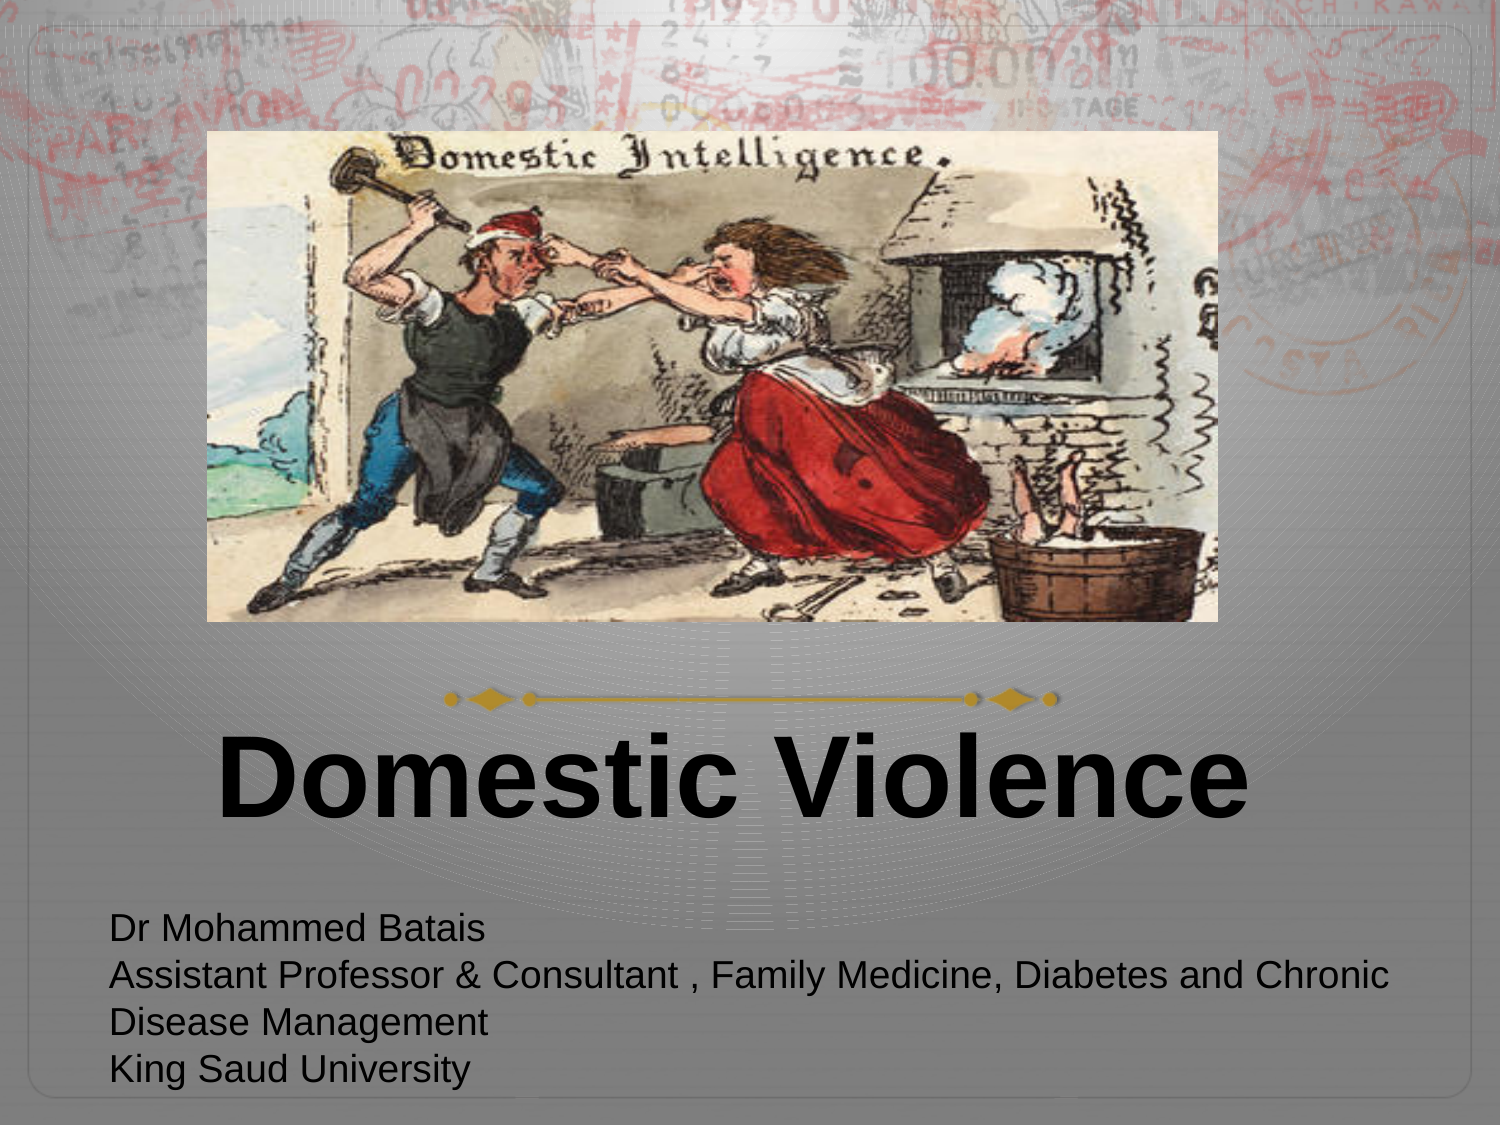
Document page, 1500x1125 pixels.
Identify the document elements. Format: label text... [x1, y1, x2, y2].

subtitle Dr Mohammed Batais Assistant Professor & Consultant , Family Medicine, Diabetes and Chronic Disease Management King Saud University [93, 848, 1407, 1100]
title Domestic Violence [93, 621, 1407, 848]
picture [0, 0, 1500, 1125]
